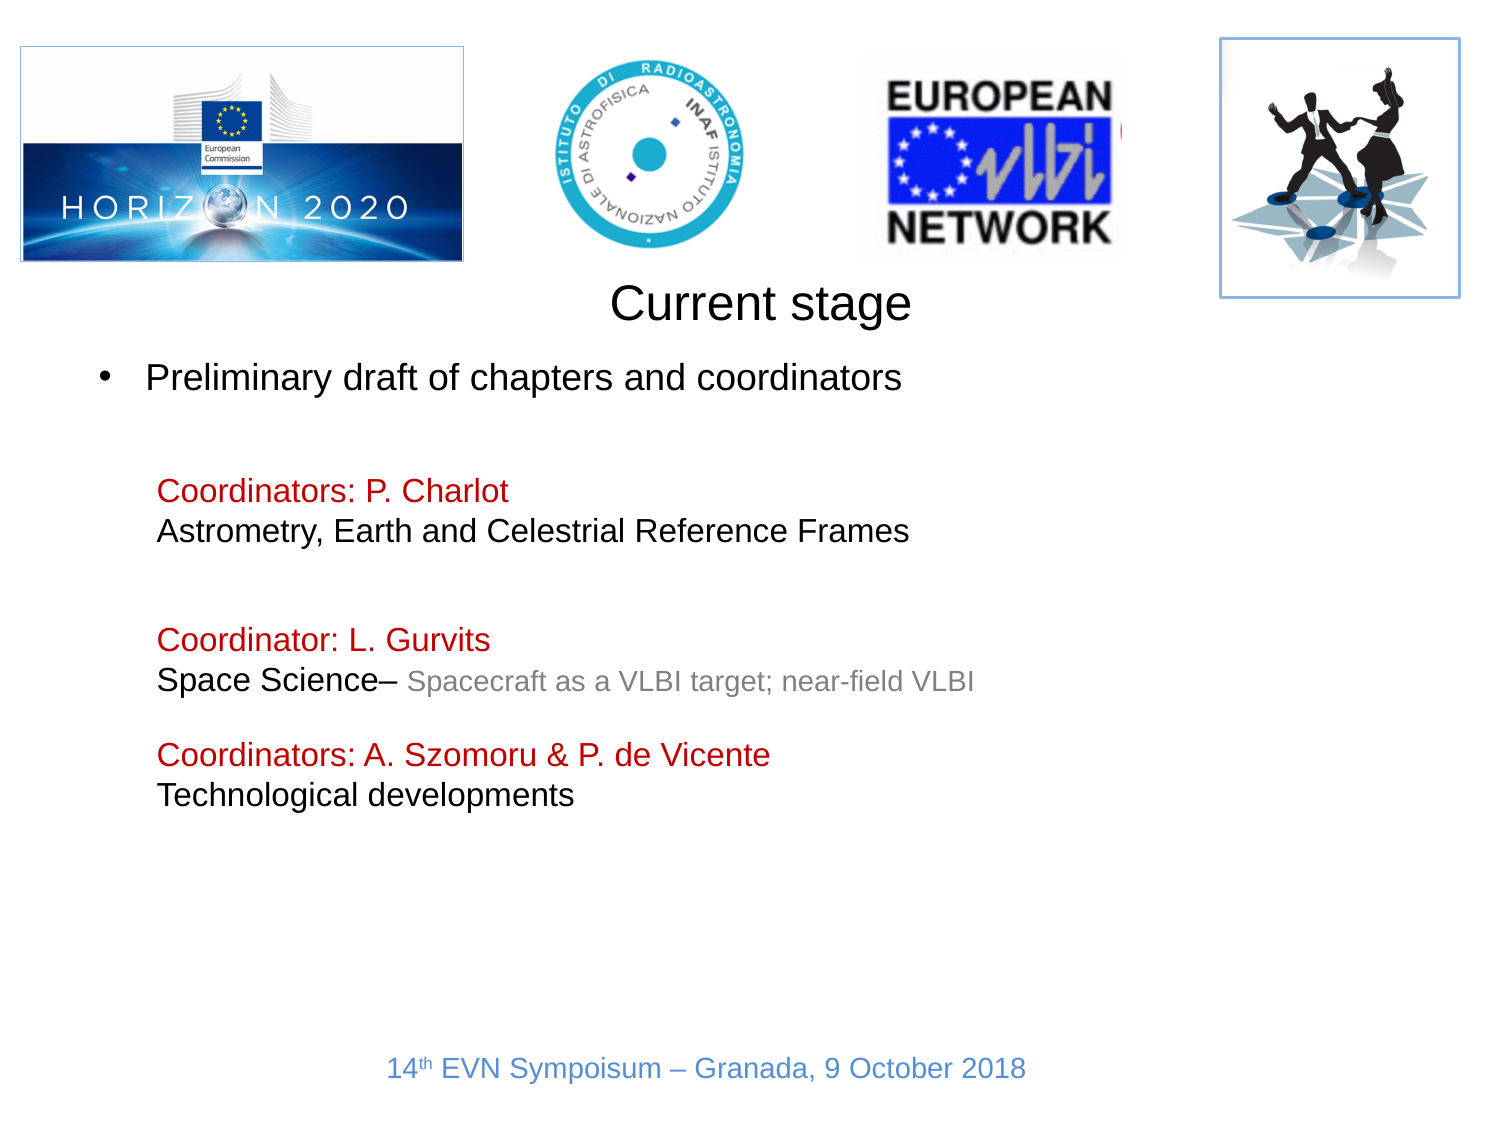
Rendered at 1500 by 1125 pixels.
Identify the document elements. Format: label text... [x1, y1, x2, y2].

text_box Coordinators: P. Charlot Astrometry, Earth and Celestrial Reference Frames Coordinator: L. Gurvits Space Science– Spacecraft as a VLBI target; near-field VLBI Coordinators: A. Szomoru & P. de Vicente Technological developments [141, 461, 1375, 821]
picture [20, 46, 464, 262]
picture [541, 46, 761, 266]
text_box 14th EVN Sympoisum – Granada, 9 October 2018 [27, 1041, 1387, 1092]
text_box Current stage [330, 263, 1192, 339]
picture [1221, 39, 1459, 296]
text_box Preliminary draft of chapters and coordinators [83, 345, 1277, 405]
picture [860, 53, 1122, 262]
